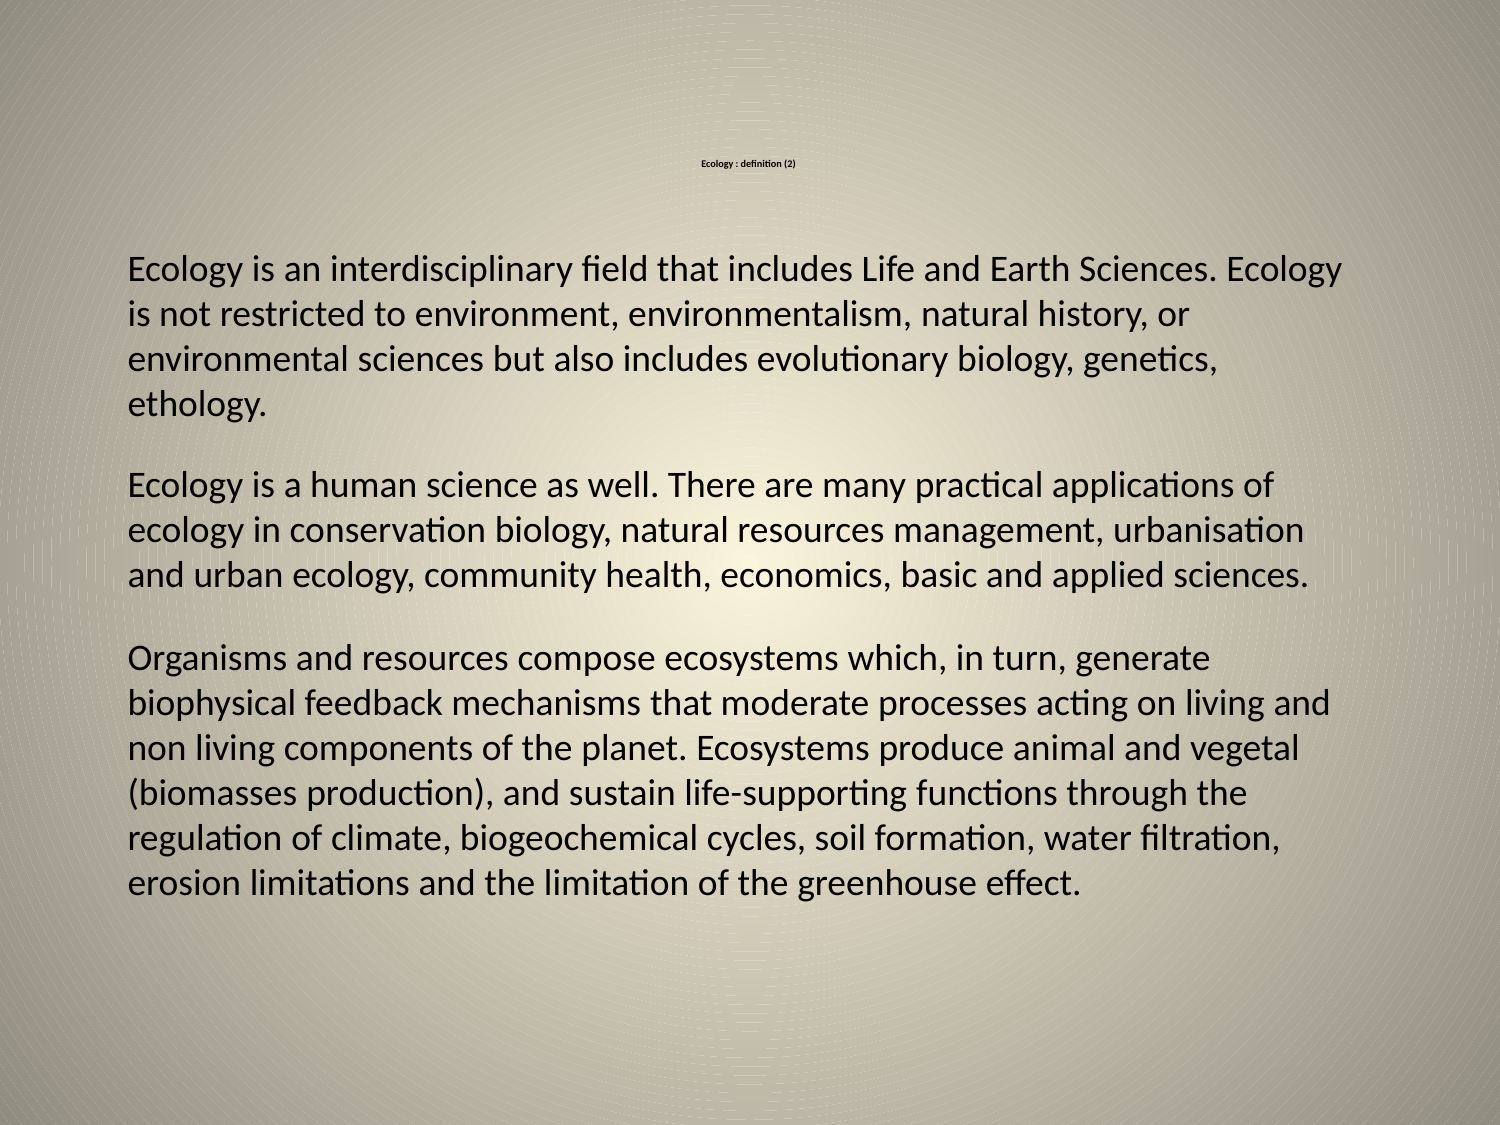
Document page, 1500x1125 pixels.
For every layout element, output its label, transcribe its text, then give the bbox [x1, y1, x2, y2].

subtitle Ecology is an interdisciplinary field that includes Life and Earth Sciences. Ecology is not restricted to environment, environmentalism, natural history, or environmental sciences but also includes evolutionary biology, genetics, ethology. Ecology is a human science as well. There are many practical applications of ecology in conservation biology, natural resources management, urbanisation and urban ecology, community health, economics, basic and applied sciences. Organisms and resources compose ecosystems which, in turn, generate biophysical feedback mechanisms that moderate processes acting on living and non living components of the planet. Ecosystems produce animal and vegetal (biomasses production), and sustain life-supporting functions through the regulation of climate, biogeochemical cycles, soil formation, water filtration, erosion limitations and the limitation of the greenhouse effect. [112, 235, 1369, 877]
title Ecology : definition (2) [112, 104, 1388, 222]
